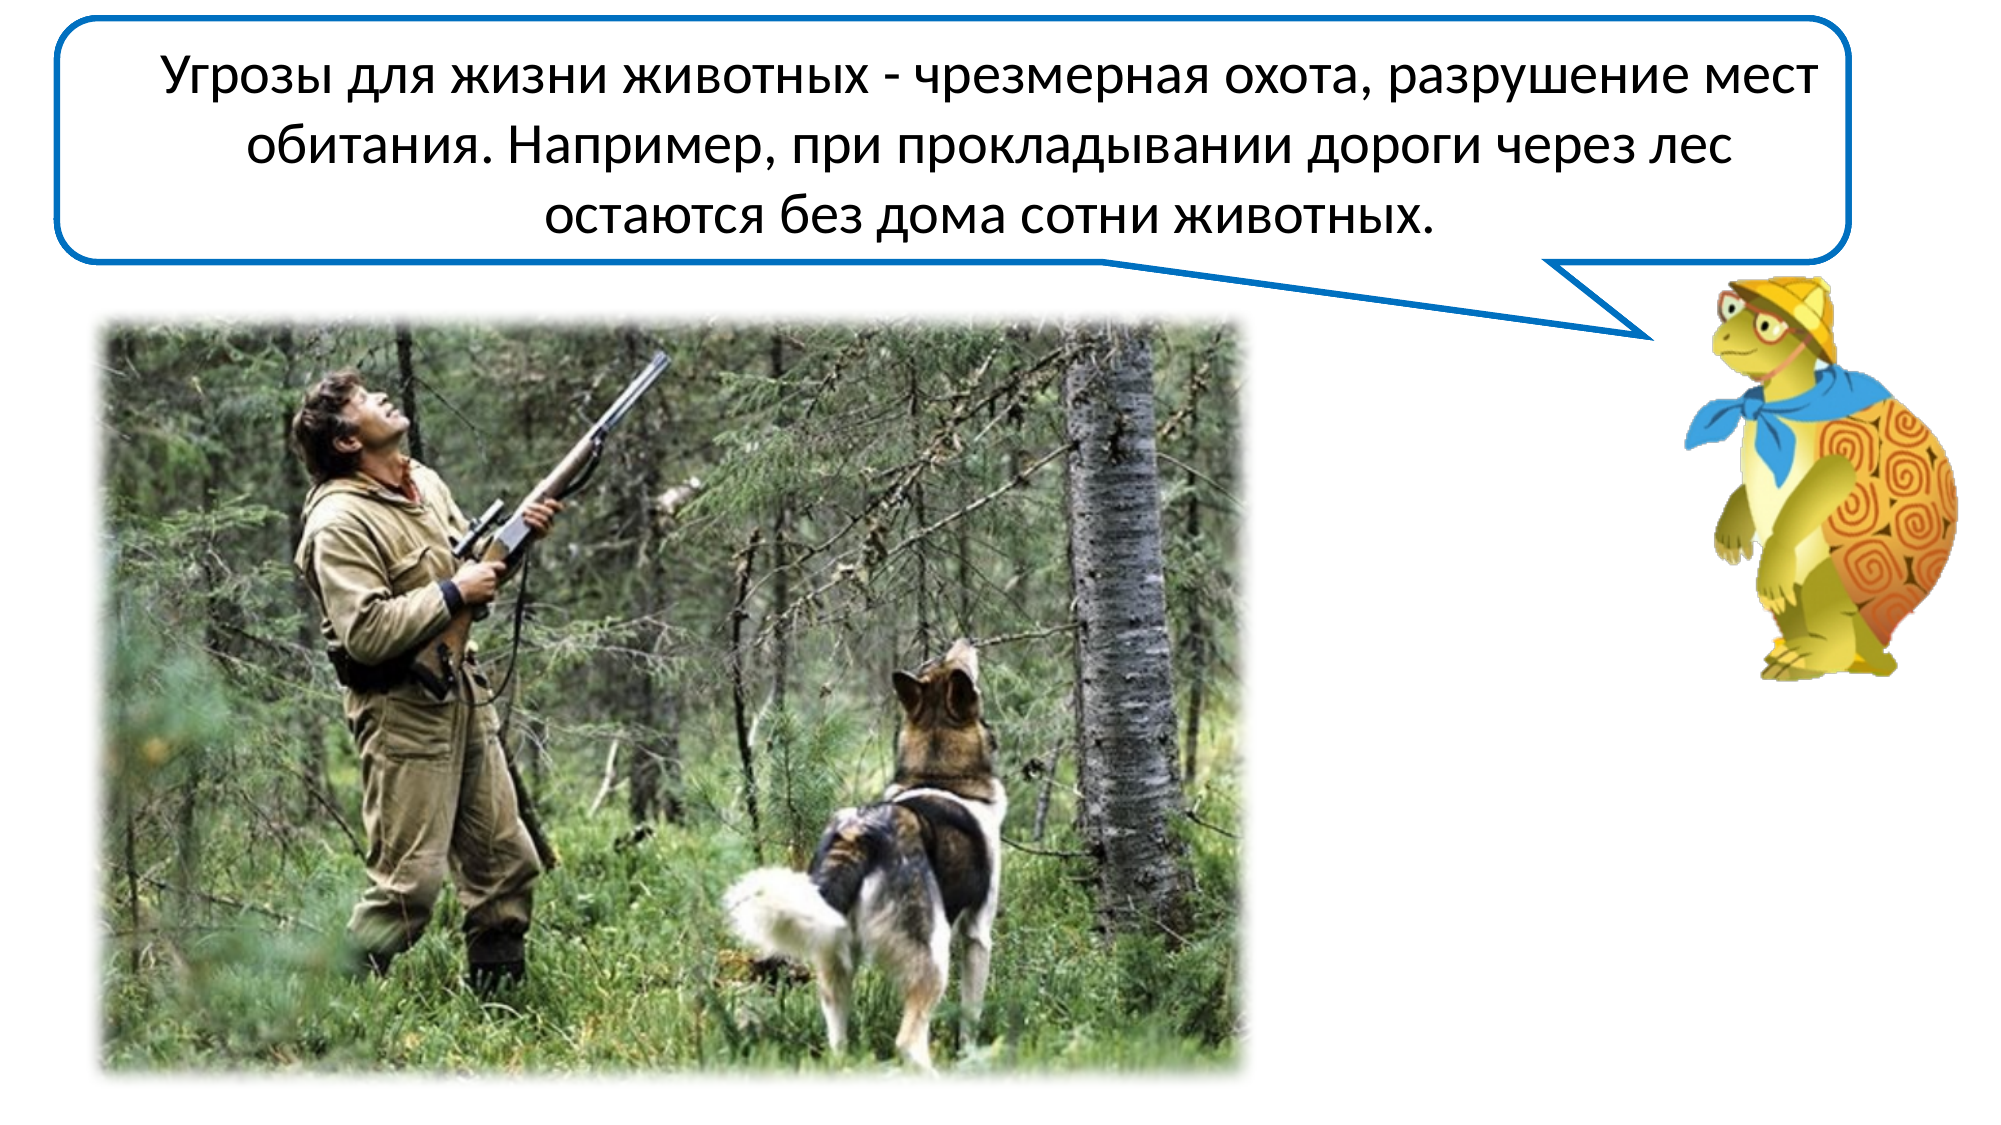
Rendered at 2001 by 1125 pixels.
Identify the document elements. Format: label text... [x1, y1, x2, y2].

picture [1609, 232, 2000, 790]
picture [86, 308, 1257, 1089]
text_box Угрозы для жизни животных - чрезмерная охота, разрушение мест обитания. Например, при прокладывании дороги через лес остаются без дома сотни животных. [55, 17, 1850, 333]
